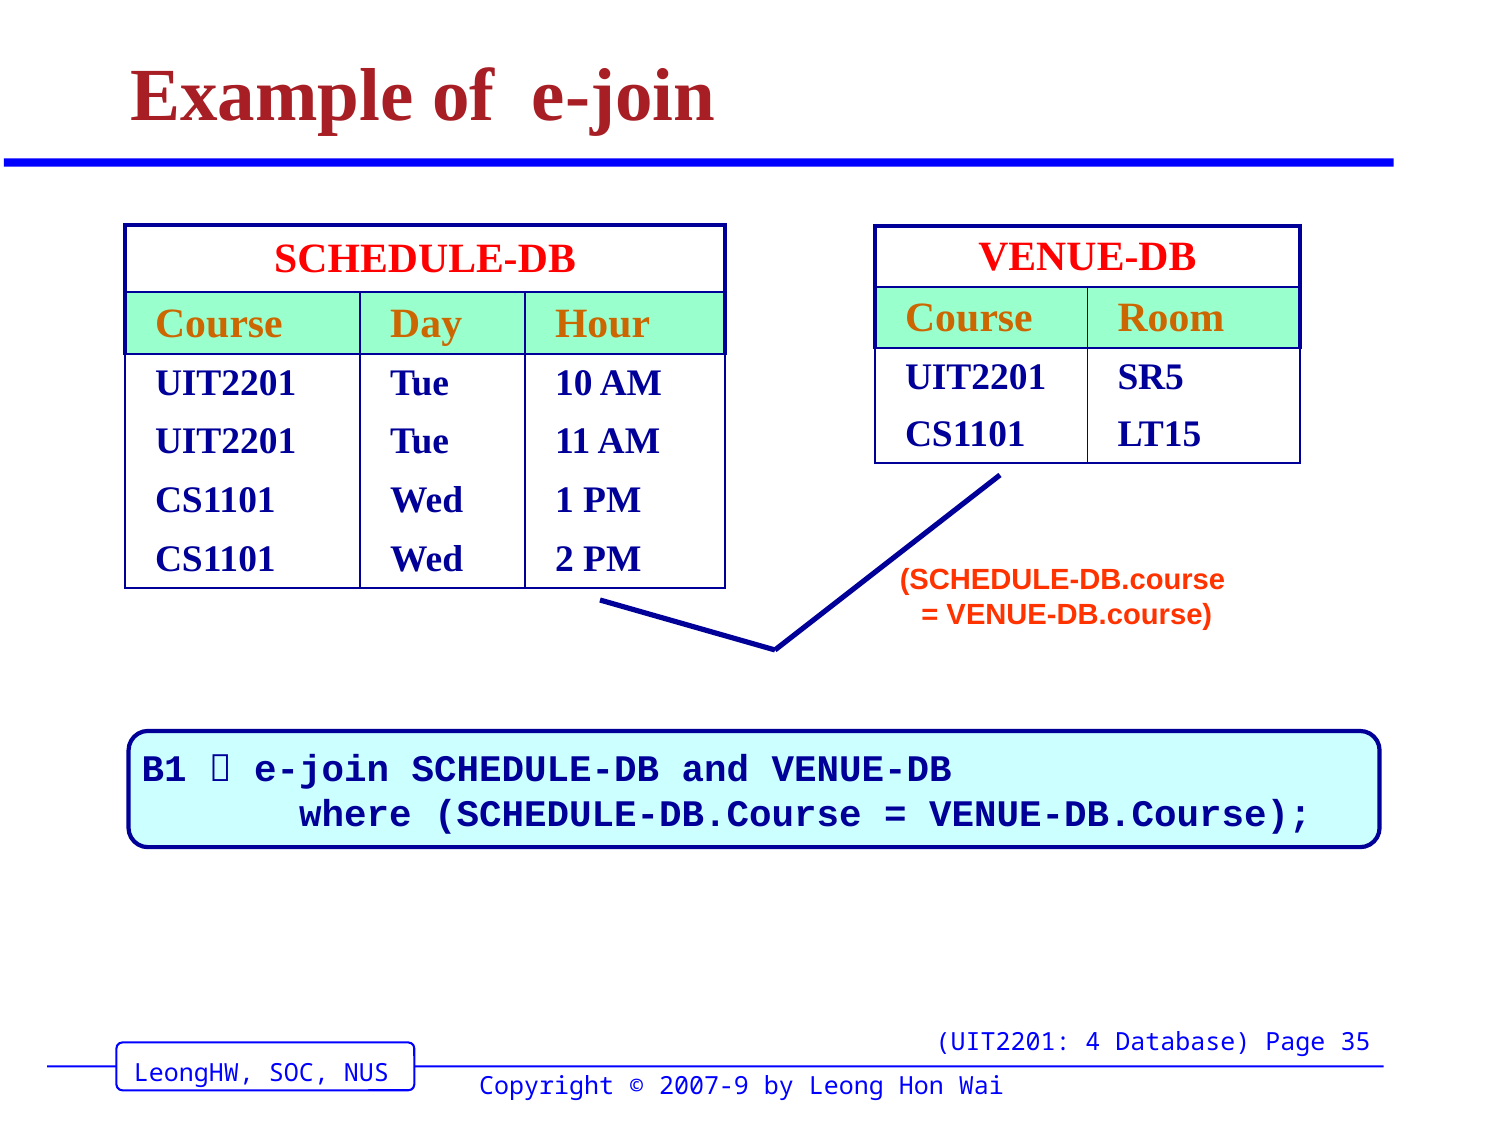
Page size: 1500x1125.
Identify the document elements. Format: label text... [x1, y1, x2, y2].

table_cell Course [877, 288, 1087, 347]
table_cell Room [1088, 288, 1298, 347]
table_cell Tue [361, 355, 524, 411]
table_cell CS1101 [126, 528, 359, 587]
table_cell SR5 [1088, 349, 1299, 405]
title Example of e-join [114, 11, 1391, 145]
table_cell Wed [361, 471, 524, 528]
table_cell 2 PM [526, 528, 594, 587]
table_cell UIT2201 [126, 355, 359, 411]
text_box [599, 474, 1001, 651]
table_cell Tue [361, 411, 524, 471]
table_cell Hour [526, 293, 723, 353]
table_cell CS1101 [876, 405, 1087, 462]
table_header SCHEDULE-DB [127, 227, 723, 291]
table_cell Wed [361, 528, 524, 587]
table_cell UIT2201 [126, 411, 359, 471]
table_header VENUE-DB [877, 228, 1298, 286]
text_box (SCHEDULE-DB.course = VENUE-DB.course) [1004, 552, 1297, 638]
table_cell Course [127, 293, 359, 353]
text_box B1  e-join SCHEDULE-DB and VENUE-DB where (SCHEDULE-DB.Course = VENUE-DB.Course); [128, 730, 1380, 848]
table_cell Day [361, 293, 524, 353]
table_cell 11 AM [526, 411, 724, 471]
table_cell CS1101 [126, 471, 359, 528]
table_cell LT15 [1088, 405, 1299, 462]
table_cell 10 AM [526, 355, 724, 411]
table_cell UIT2201 [876, 349, 1087, 405]
table_cell 1 PM [526, 471, 724, 528]
